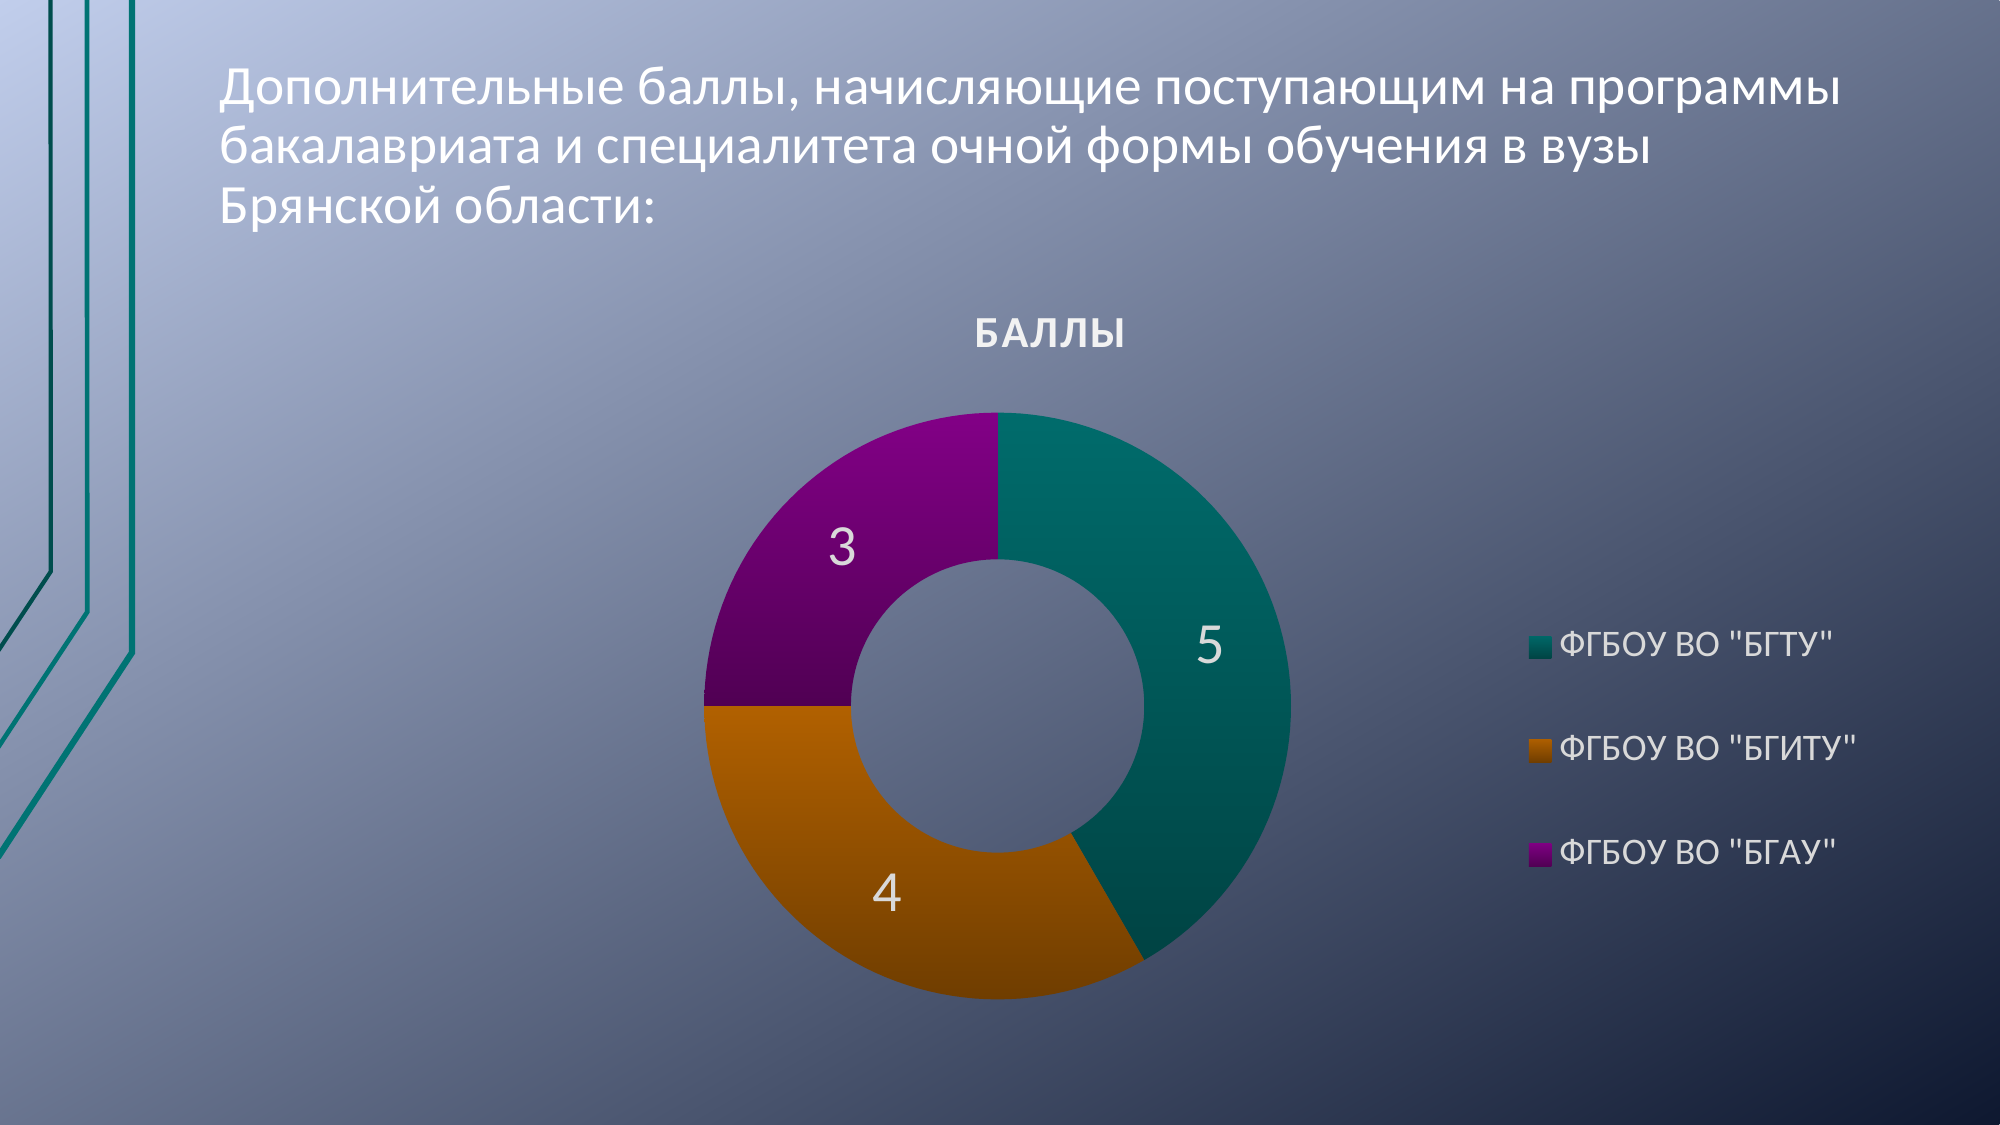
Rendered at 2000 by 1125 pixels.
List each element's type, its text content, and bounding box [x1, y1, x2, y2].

chart [199, 278, 1900, 1012]
title Дополнительные баллы, начисляющие поступающим на программы бакалавриата и специалитета очной формы обучения в вузы Брянской области: [199, 45, 1900, 246]
